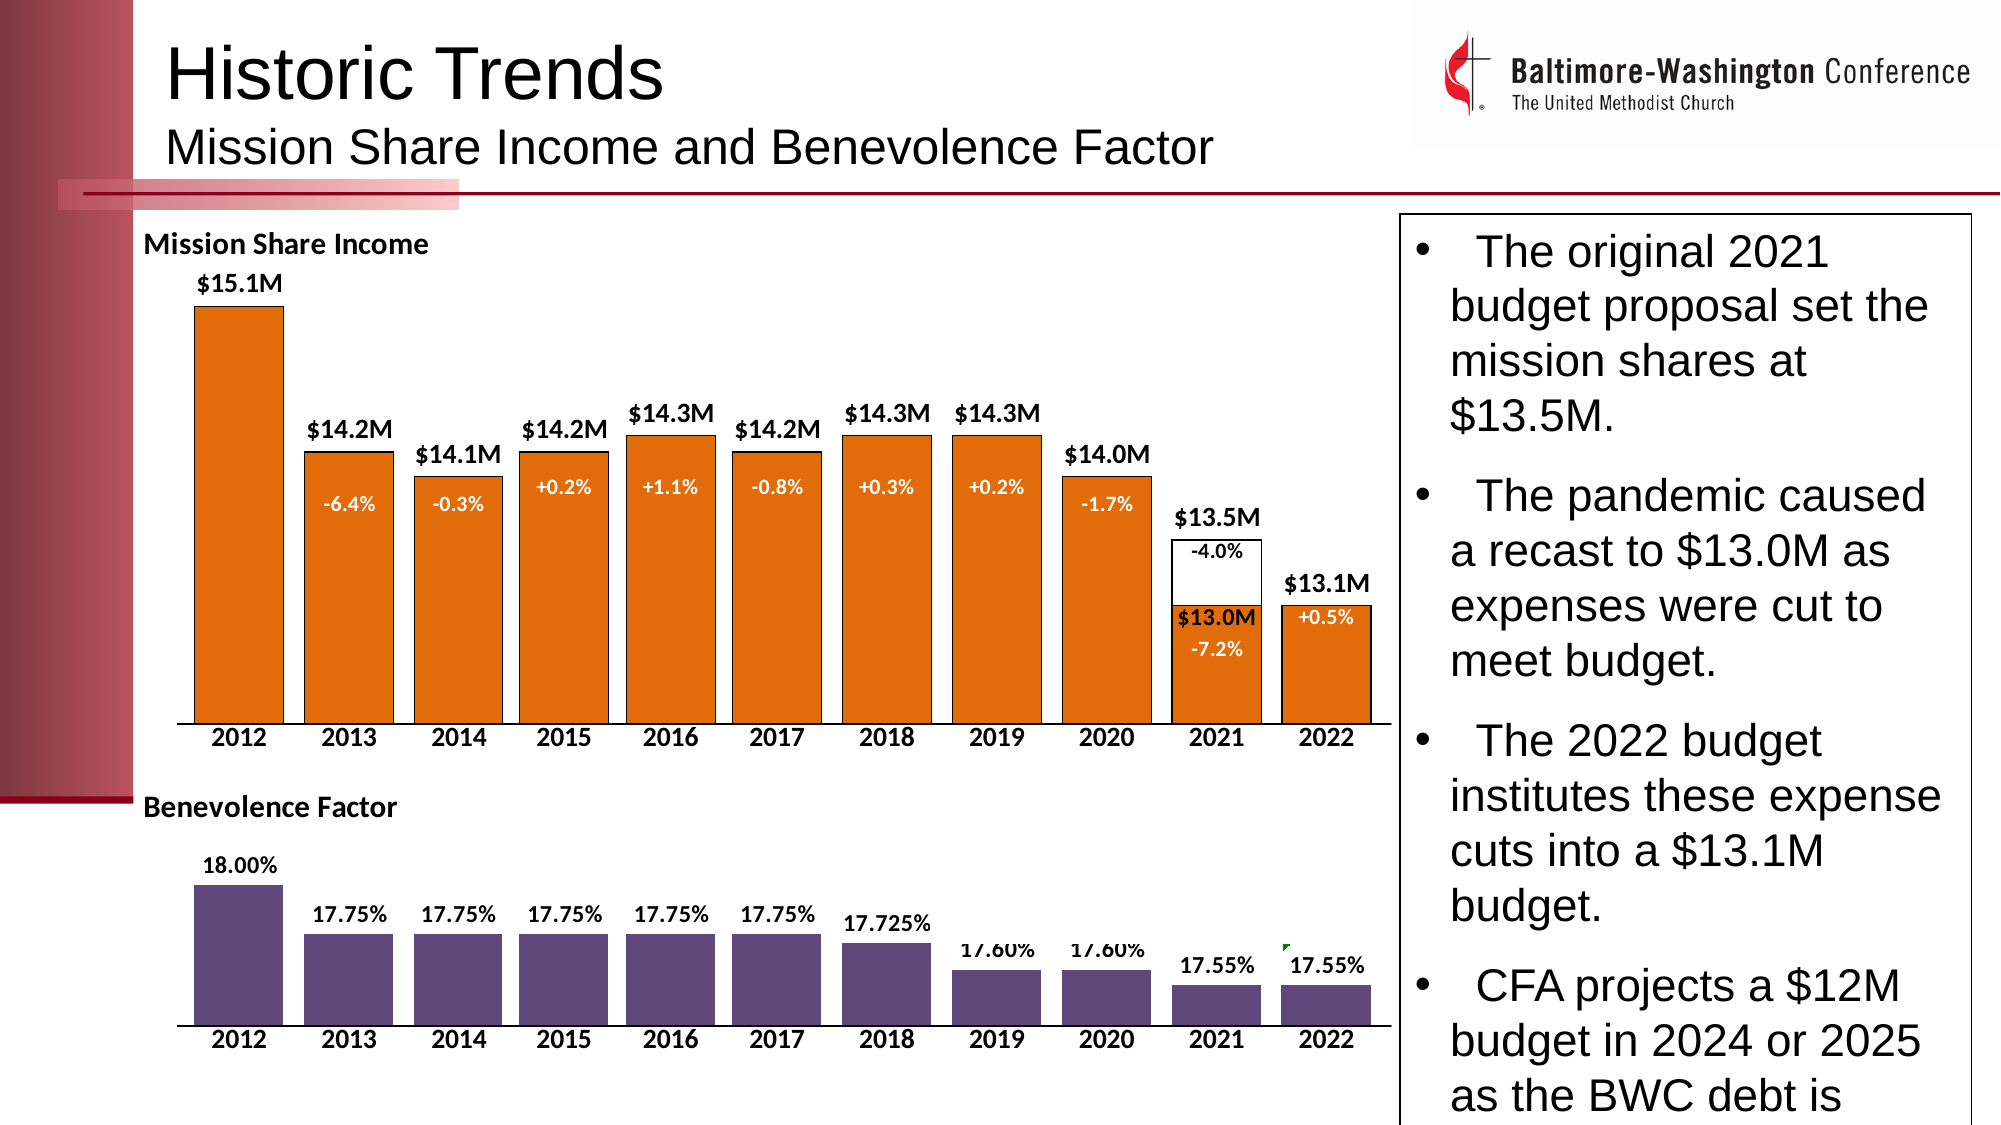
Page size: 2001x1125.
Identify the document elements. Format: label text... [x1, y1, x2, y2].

text_box The original 2021 budget proposal set the mission shares at $13.5M. The pandemic caused a recast to $13.0M as expenses were cut to meet budget. The 2022 budget institutes these expense cuts into a $13.1M budget. CFA projects a $12M budget in 2024 or 2025 as the BWC debt is retired. [1400, 213, 1972, 1125]
title Historic Trends Mission Share Income and Benevolence Factor [149, 28, 1851, 172]
picture [1412, 0, 2001, 147]
picture [137, 228, 1393, 1063]
